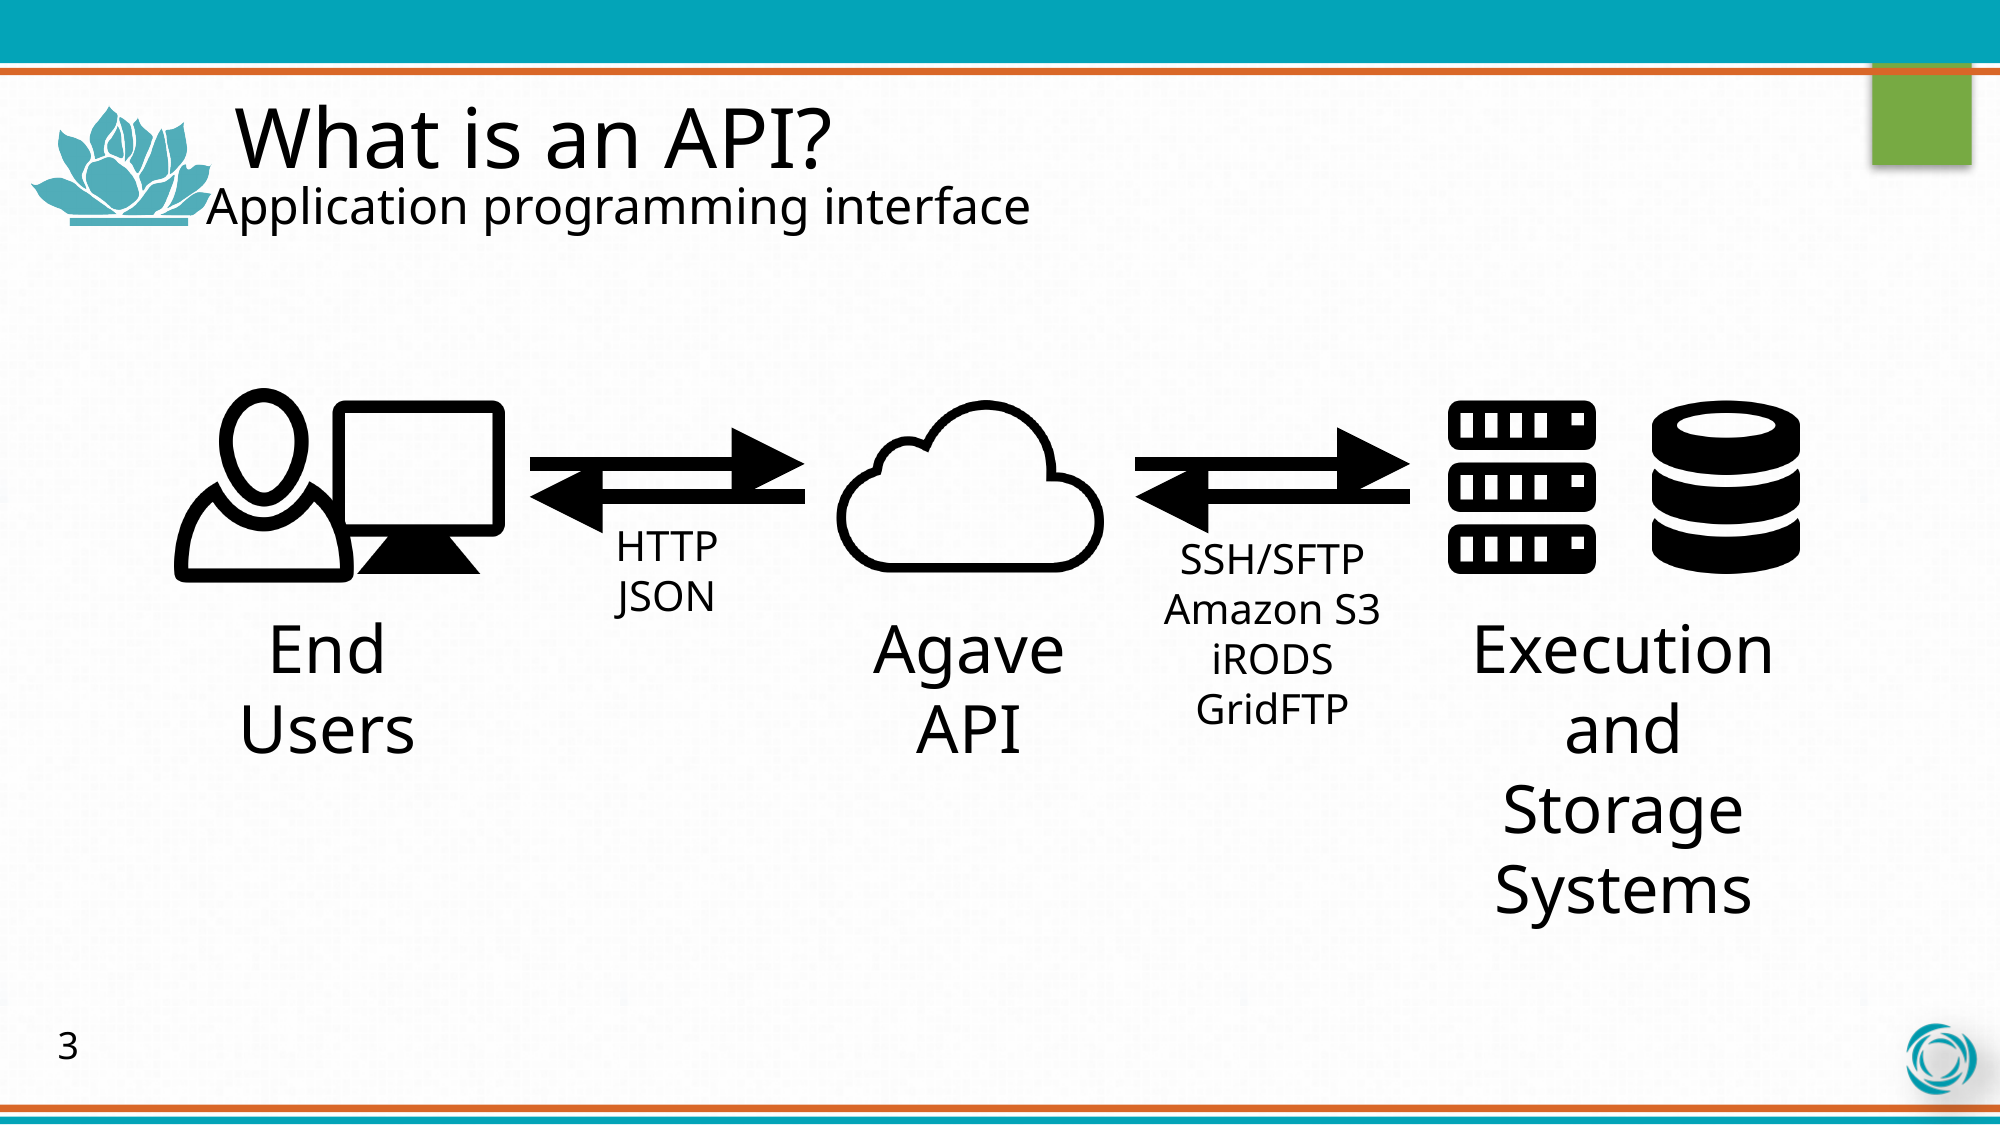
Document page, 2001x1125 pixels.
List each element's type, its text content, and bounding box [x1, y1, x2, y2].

text_box [1871, 76, 1973, 166]
text_box [0, 0, 2000, 64]
text_box What is an API? [219, 77, 849, 167]
picture [31, 105, 212, 226]
text_box 3 [42, 1014, 95, 1075]
text_box [0, 1104, 1872, 1113]
picture [1872, 990, 2000, 1125]
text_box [174, 388, 1825, 938]
text_box [0, 67, 2000, 76]
text_box Application programming interface [191, 167, 1047, 242]
text_box [0, 1116, 1872, 1125]
